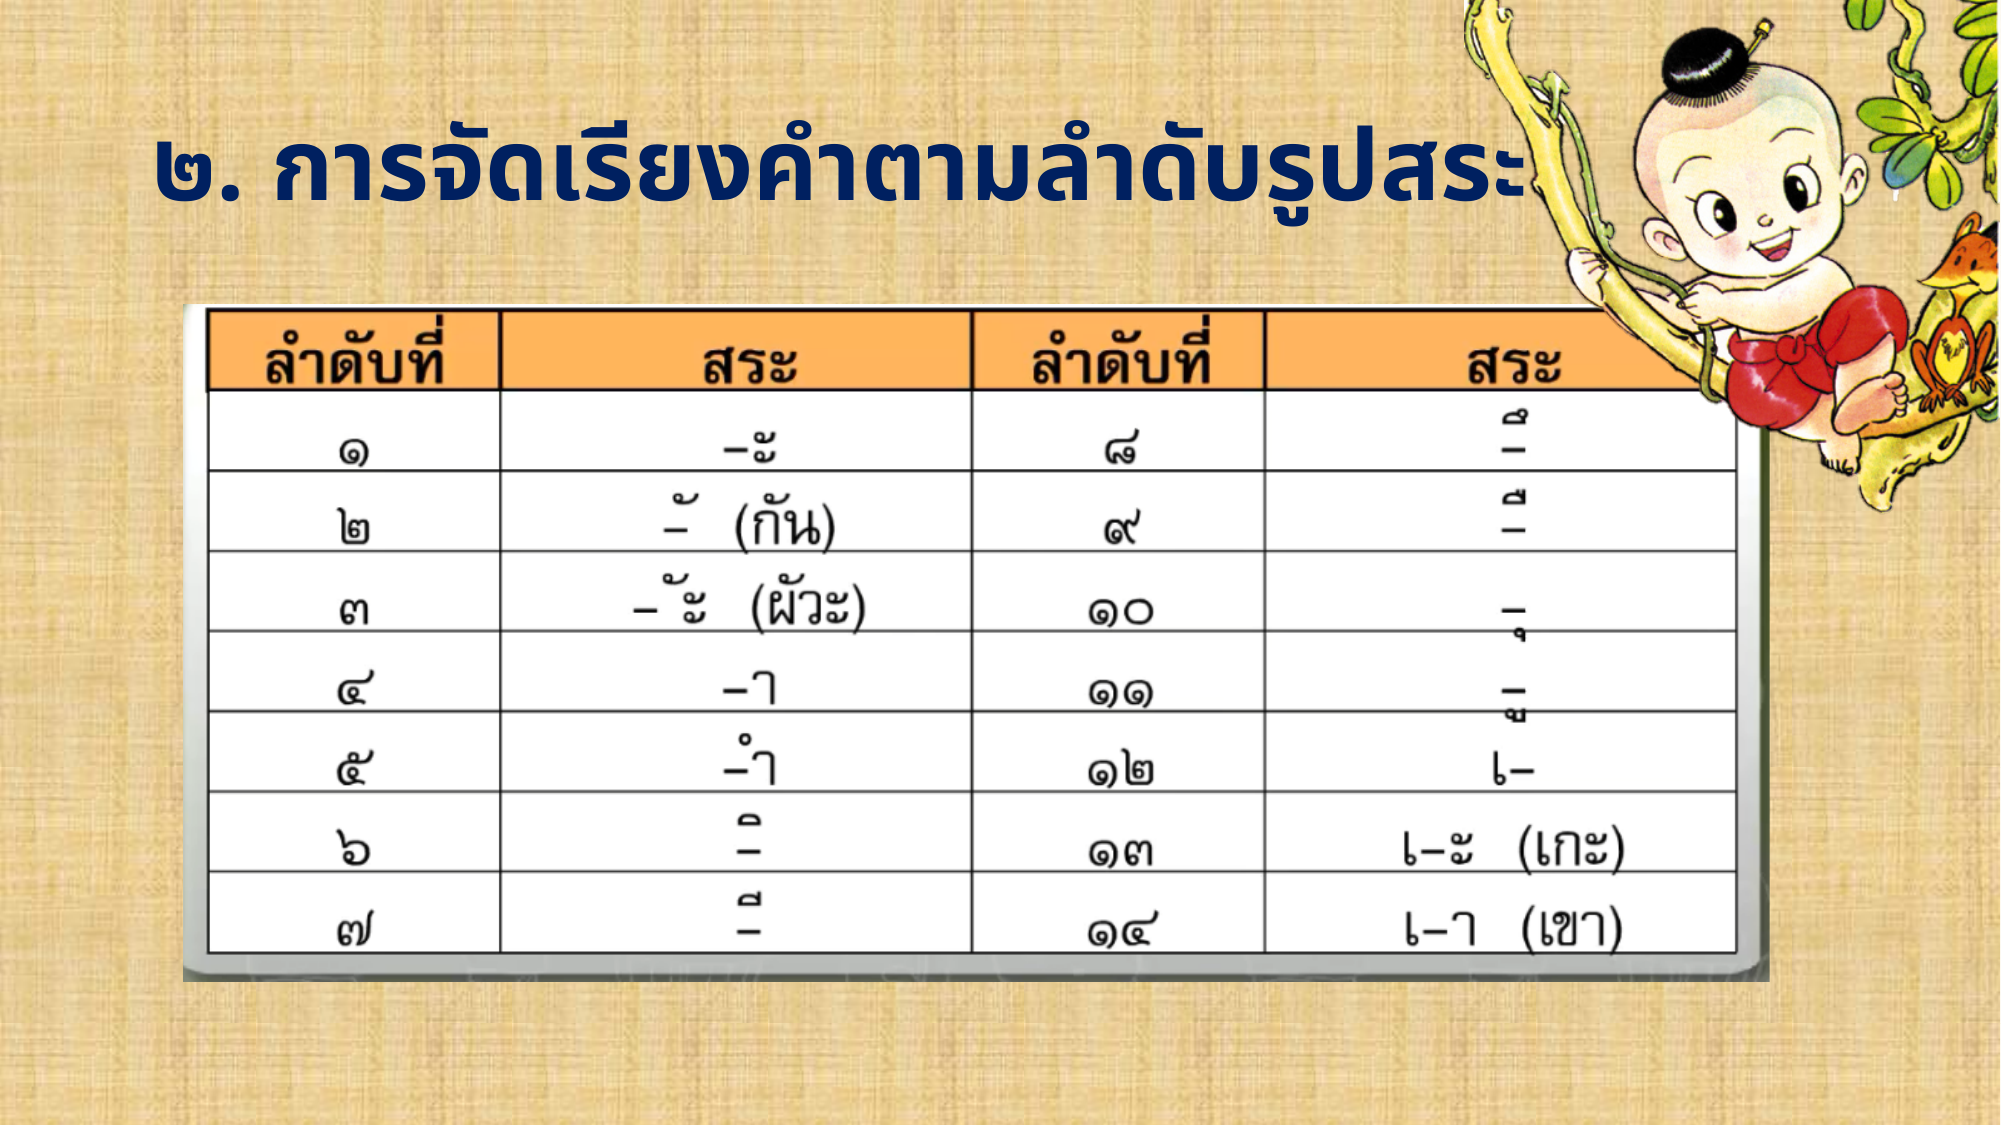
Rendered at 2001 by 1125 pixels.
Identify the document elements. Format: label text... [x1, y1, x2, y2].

picture [0, 0, 2001, 1125]
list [182, 304, 1770, 982]
title ๒. การจัดเรียงคำตามลำดับรูปสระ [137, 59, 1464, 278]
